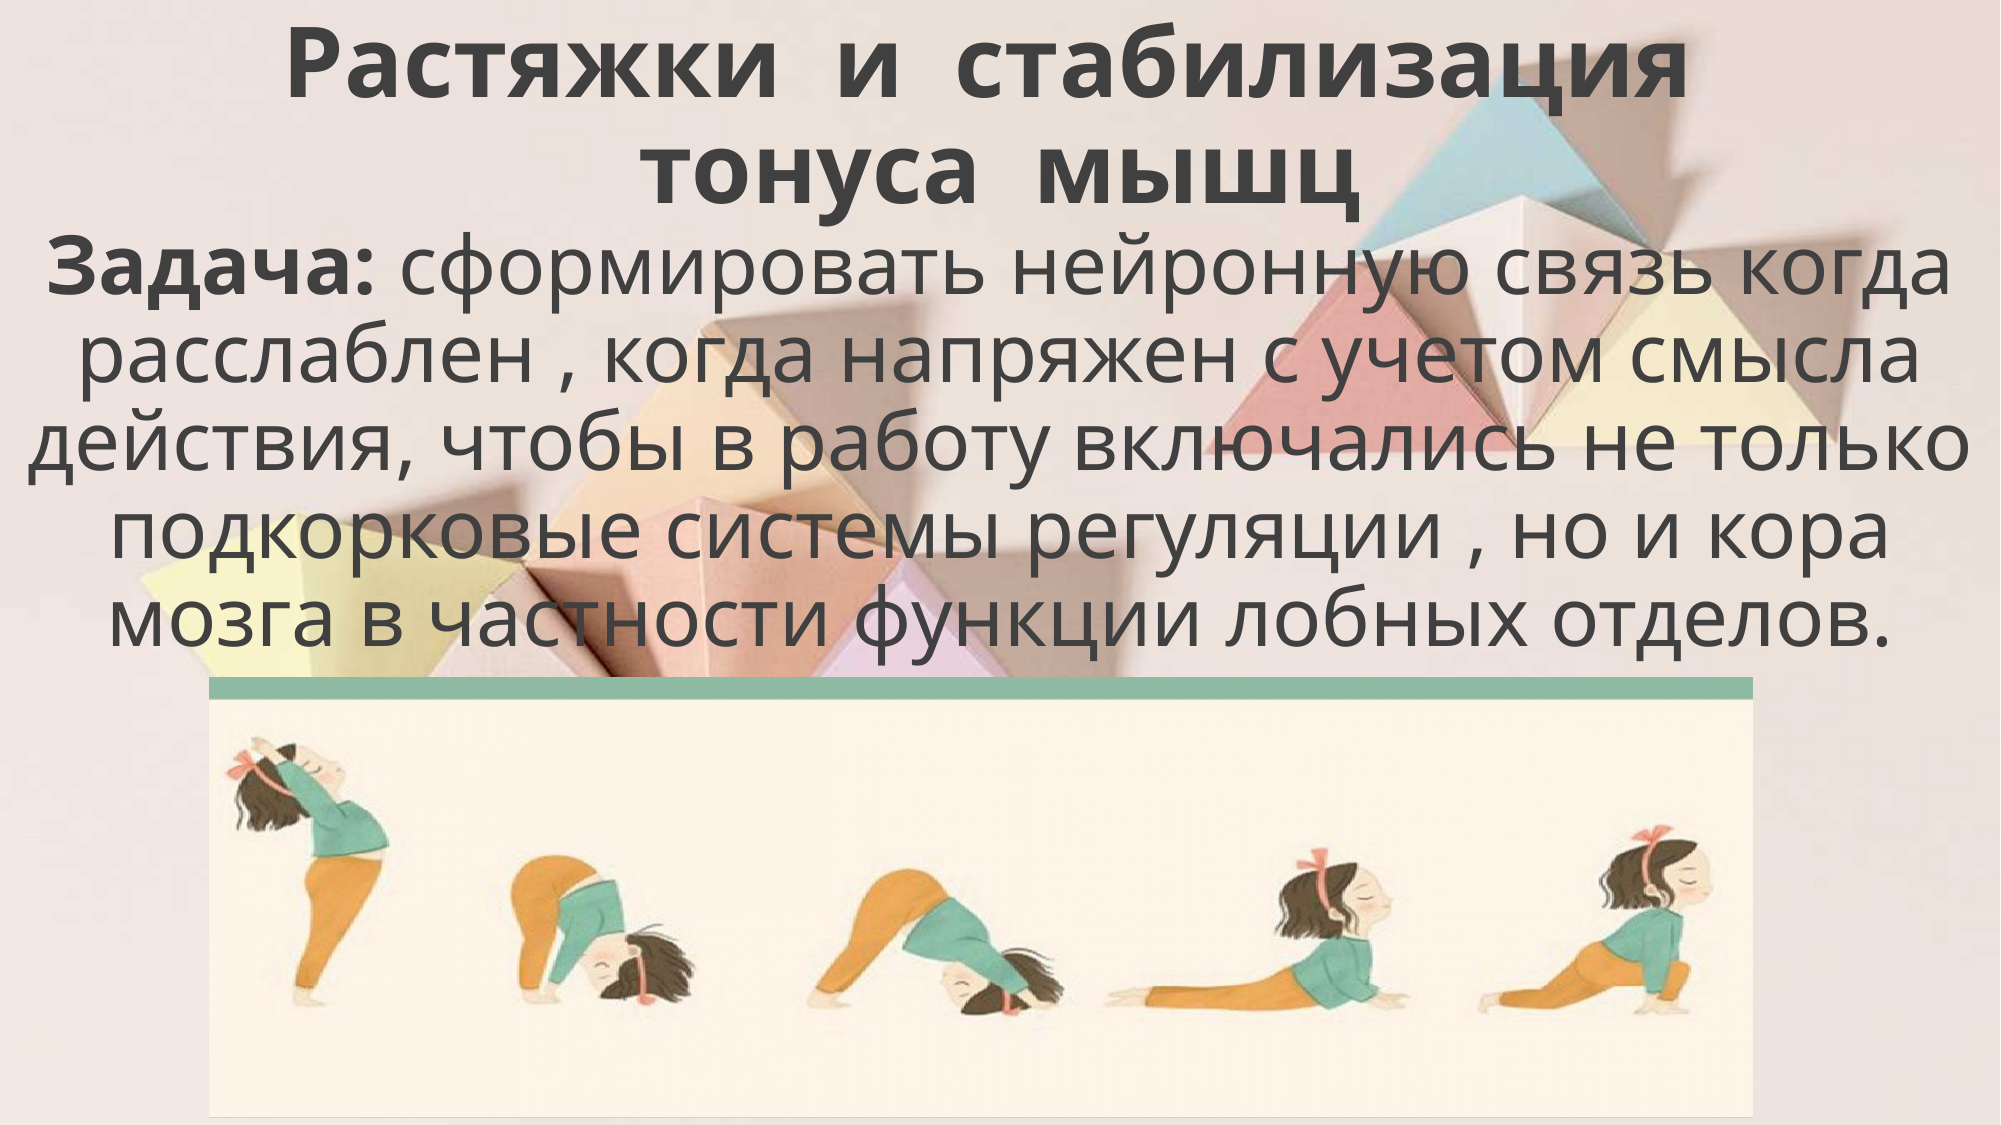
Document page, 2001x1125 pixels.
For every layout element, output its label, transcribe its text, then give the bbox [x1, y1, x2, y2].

picture [0, 0, 2001, 1125]
title Растяжки и стабилизация тонуса мышц Задача: сформировать нейронную связь когда расслаблен , когда напряжен с учетом смысла действия, чтобы в работу включались не только подкорковые системы регуляции , но и кора мозга в частности функции лобных отделов. [0, 0, 2000, 678]
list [209, 677, 1753, 1118]
